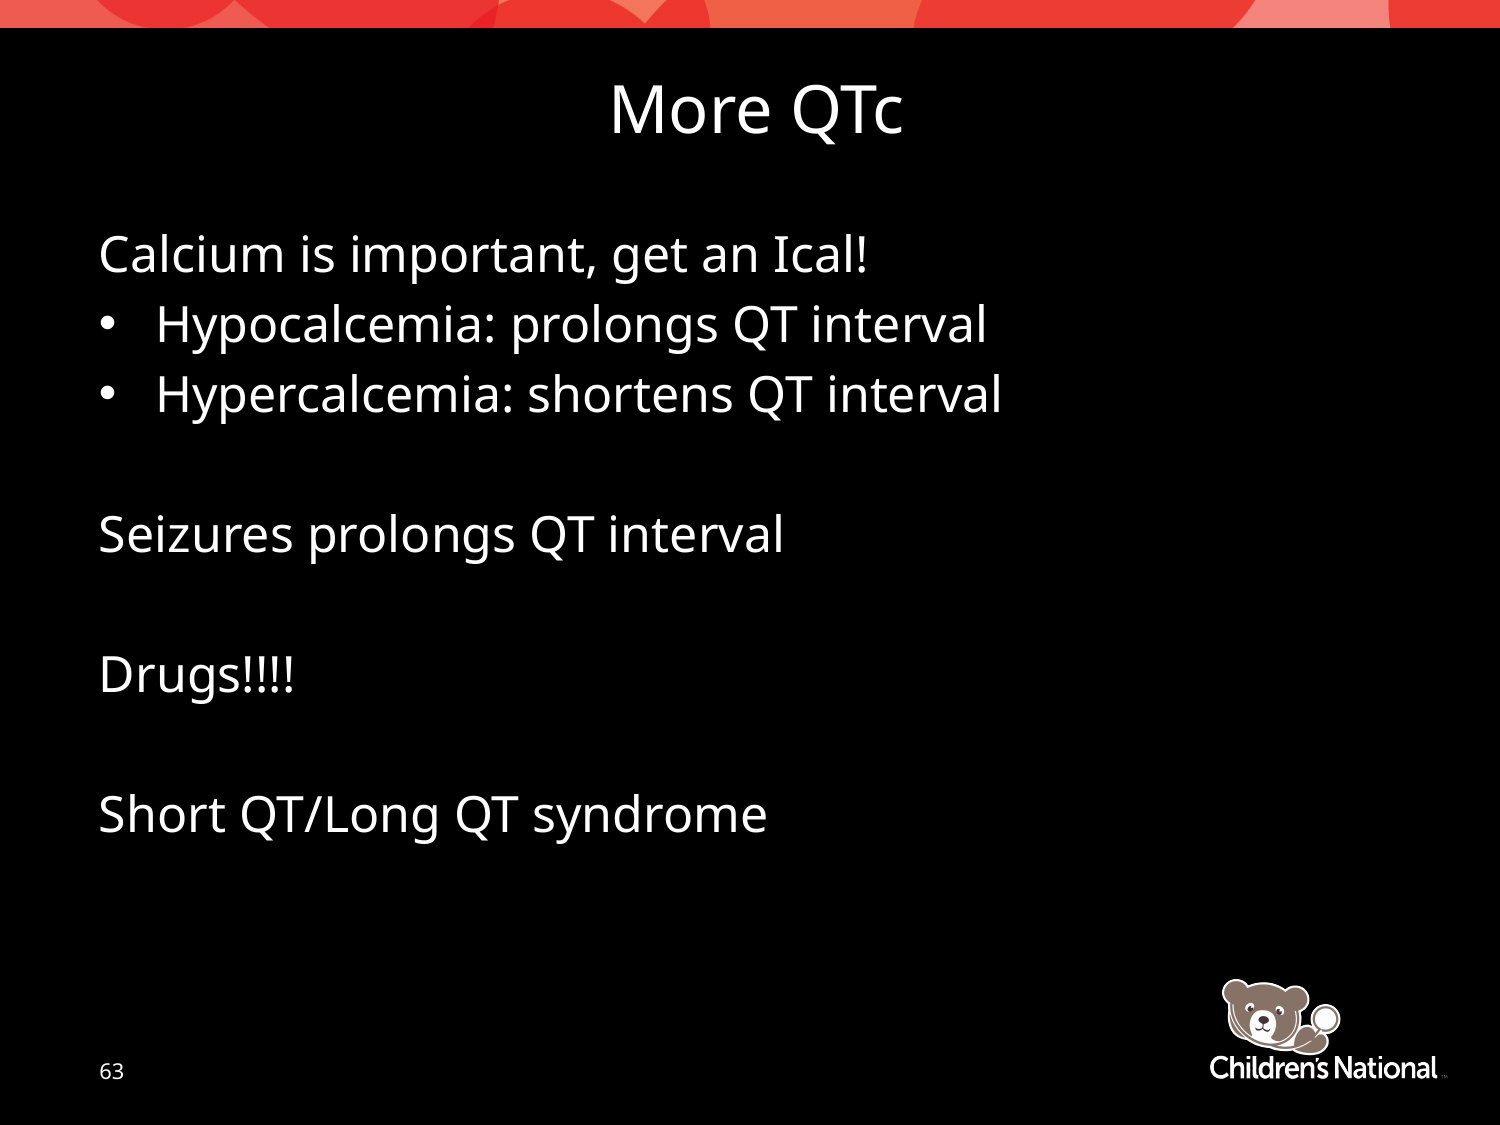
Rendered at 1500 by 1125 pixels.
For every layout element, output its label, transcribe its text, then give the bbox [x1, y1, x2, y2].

list Calcium is important, get an Ical! Hypocalcemia: prolongs QT interval Hypercalcemia: shortens QT interval Seizures prolongs QT interval Drugs!!!! Short QT/Long QT syndrome [83, 215, 1433, 946]
picture [1200, 965, 1460, 1093]
title More QTc [81, 59, 1432, 170]
picture [0, 0, 1500, 28]
slide_number 63 [84, 1042, 435, 1103]
